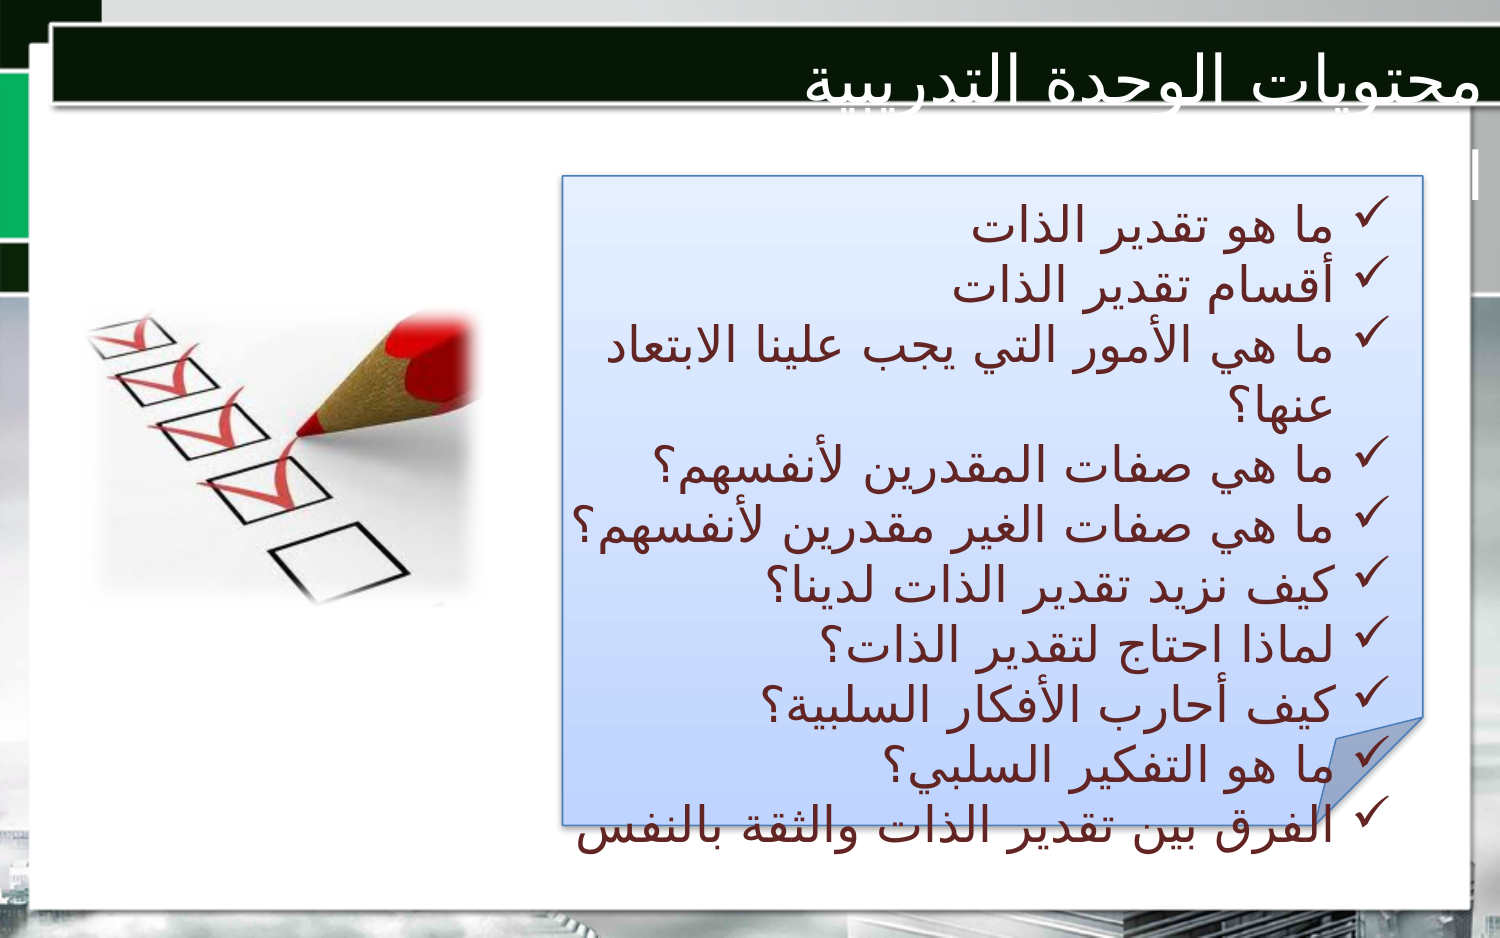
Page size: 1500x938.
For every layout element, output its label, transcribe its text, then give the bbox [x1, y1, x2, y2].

text_box ما هو تقدير الذات أقسام تقدير الذات ما هي الأمور التي يجب علينا الابتعاد عنها؟ ما هي صفات المقدرين لأنفسهم؟ ما هي صفات الغير مقدرين لأنفسهم؟ كيف نزيد تقدير الذات لدينا؟ لماذا احتاج لتقدير الذات؟ كيف أحارب الأفكار السلبية؟ ما هو التفكير السلبي؟ الفرق بين تقدير الذات والثقة بالنفس [539, 185, 1408, 861]
picture [0, 0, 1500, 938]
text_box محتويات الوحدة التدريبية الاولى [643, 14, 1500, 221]
text_box [561, 175, 1424, 734]
